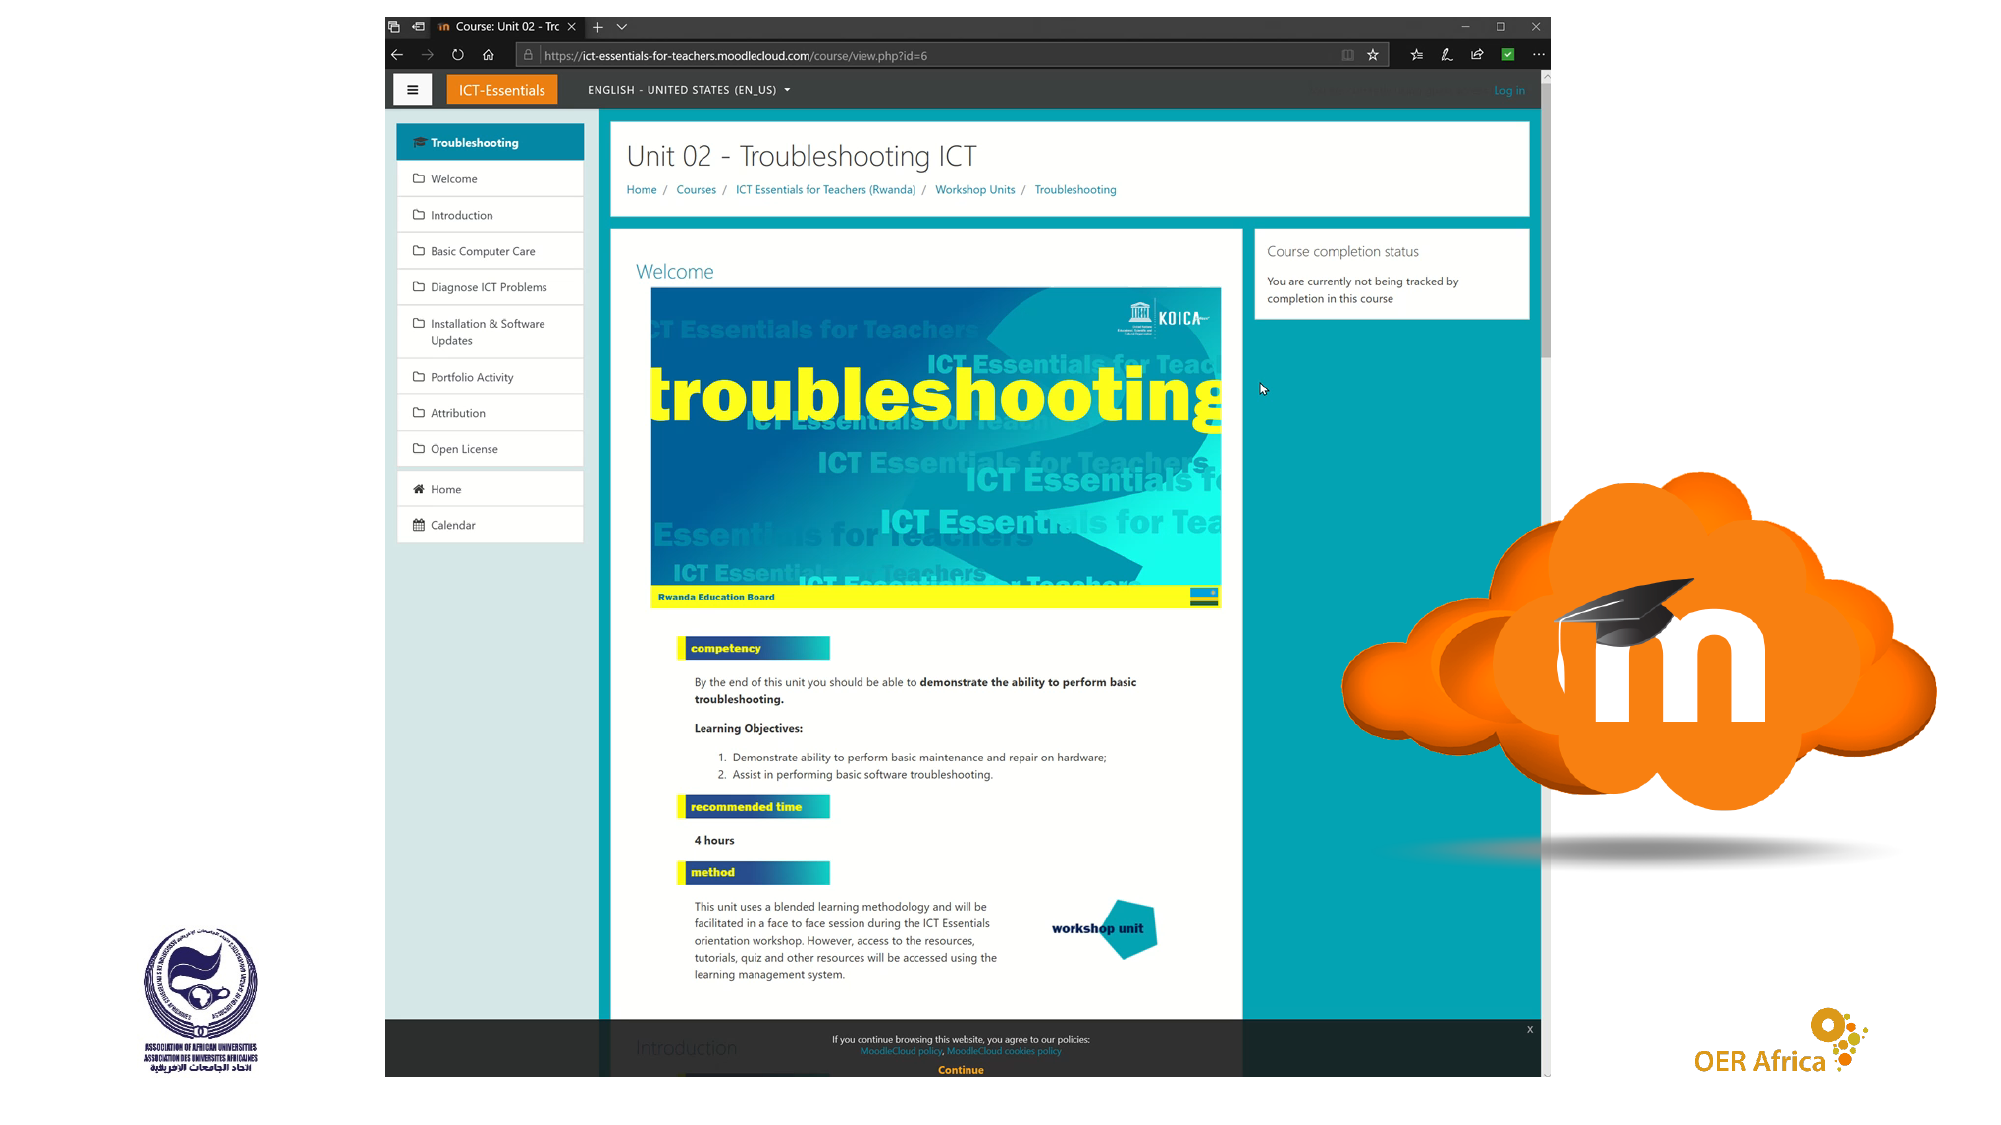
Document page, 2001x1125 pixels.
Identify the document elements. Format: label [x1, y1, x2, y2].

text_box [384, 16, 1552, 1078]
picture [1687, 1001, 1875, 1083]
picture [137, 925, 264, 1078]
picture [1338, 467, 1941, 886]
